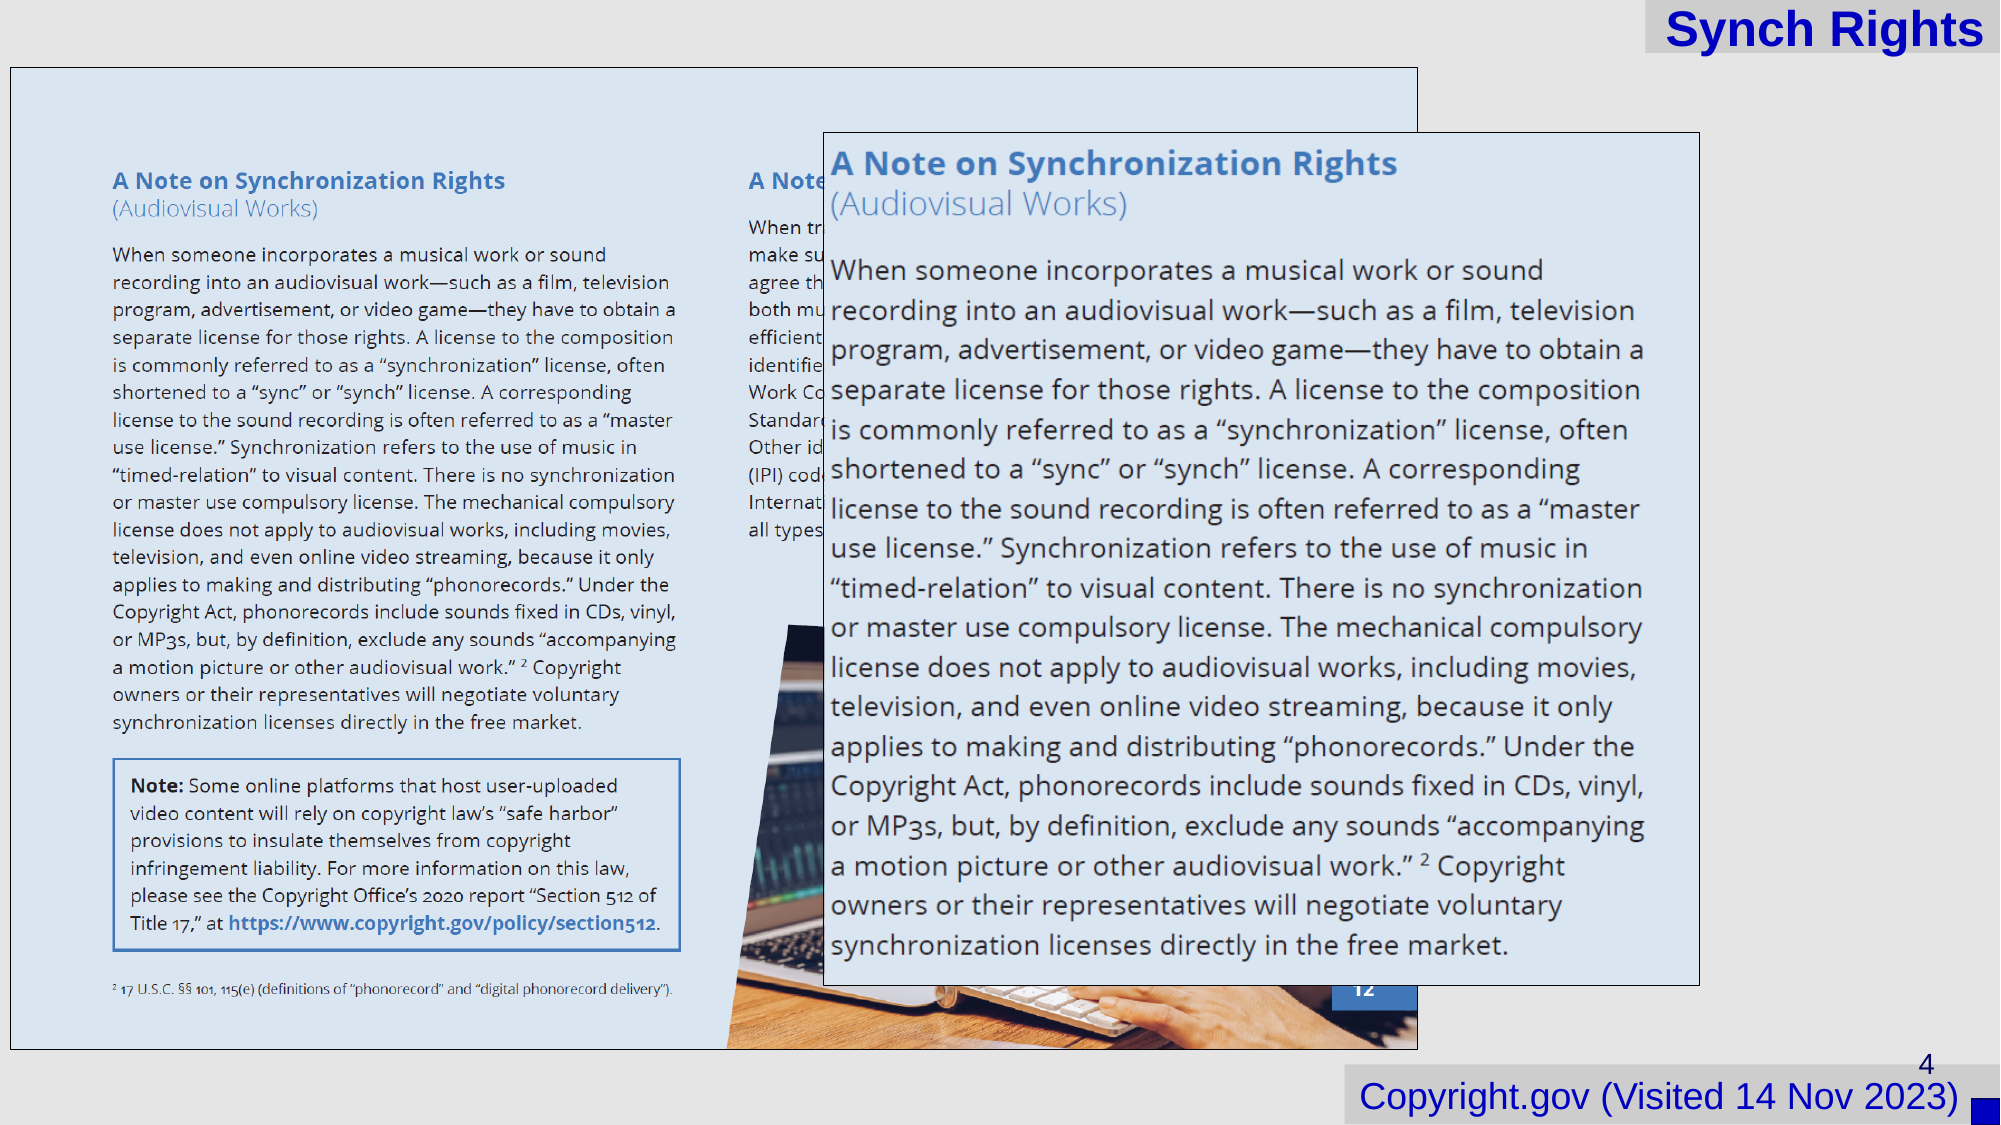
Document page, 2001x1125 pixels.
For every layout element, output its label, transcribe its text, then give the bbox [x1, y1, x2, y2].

slide_number 4 [1533, 1024, 1951, 1064]
text_box [1971, 1099, 2000, 1125]
text_box Copyright.gov (Visited 14 Nov 2023) [1344, 1064, 2000, 1125]
title Synch Rights [1645, 0, 2000, 53]
picture [10, 67, 1700, 1050]
